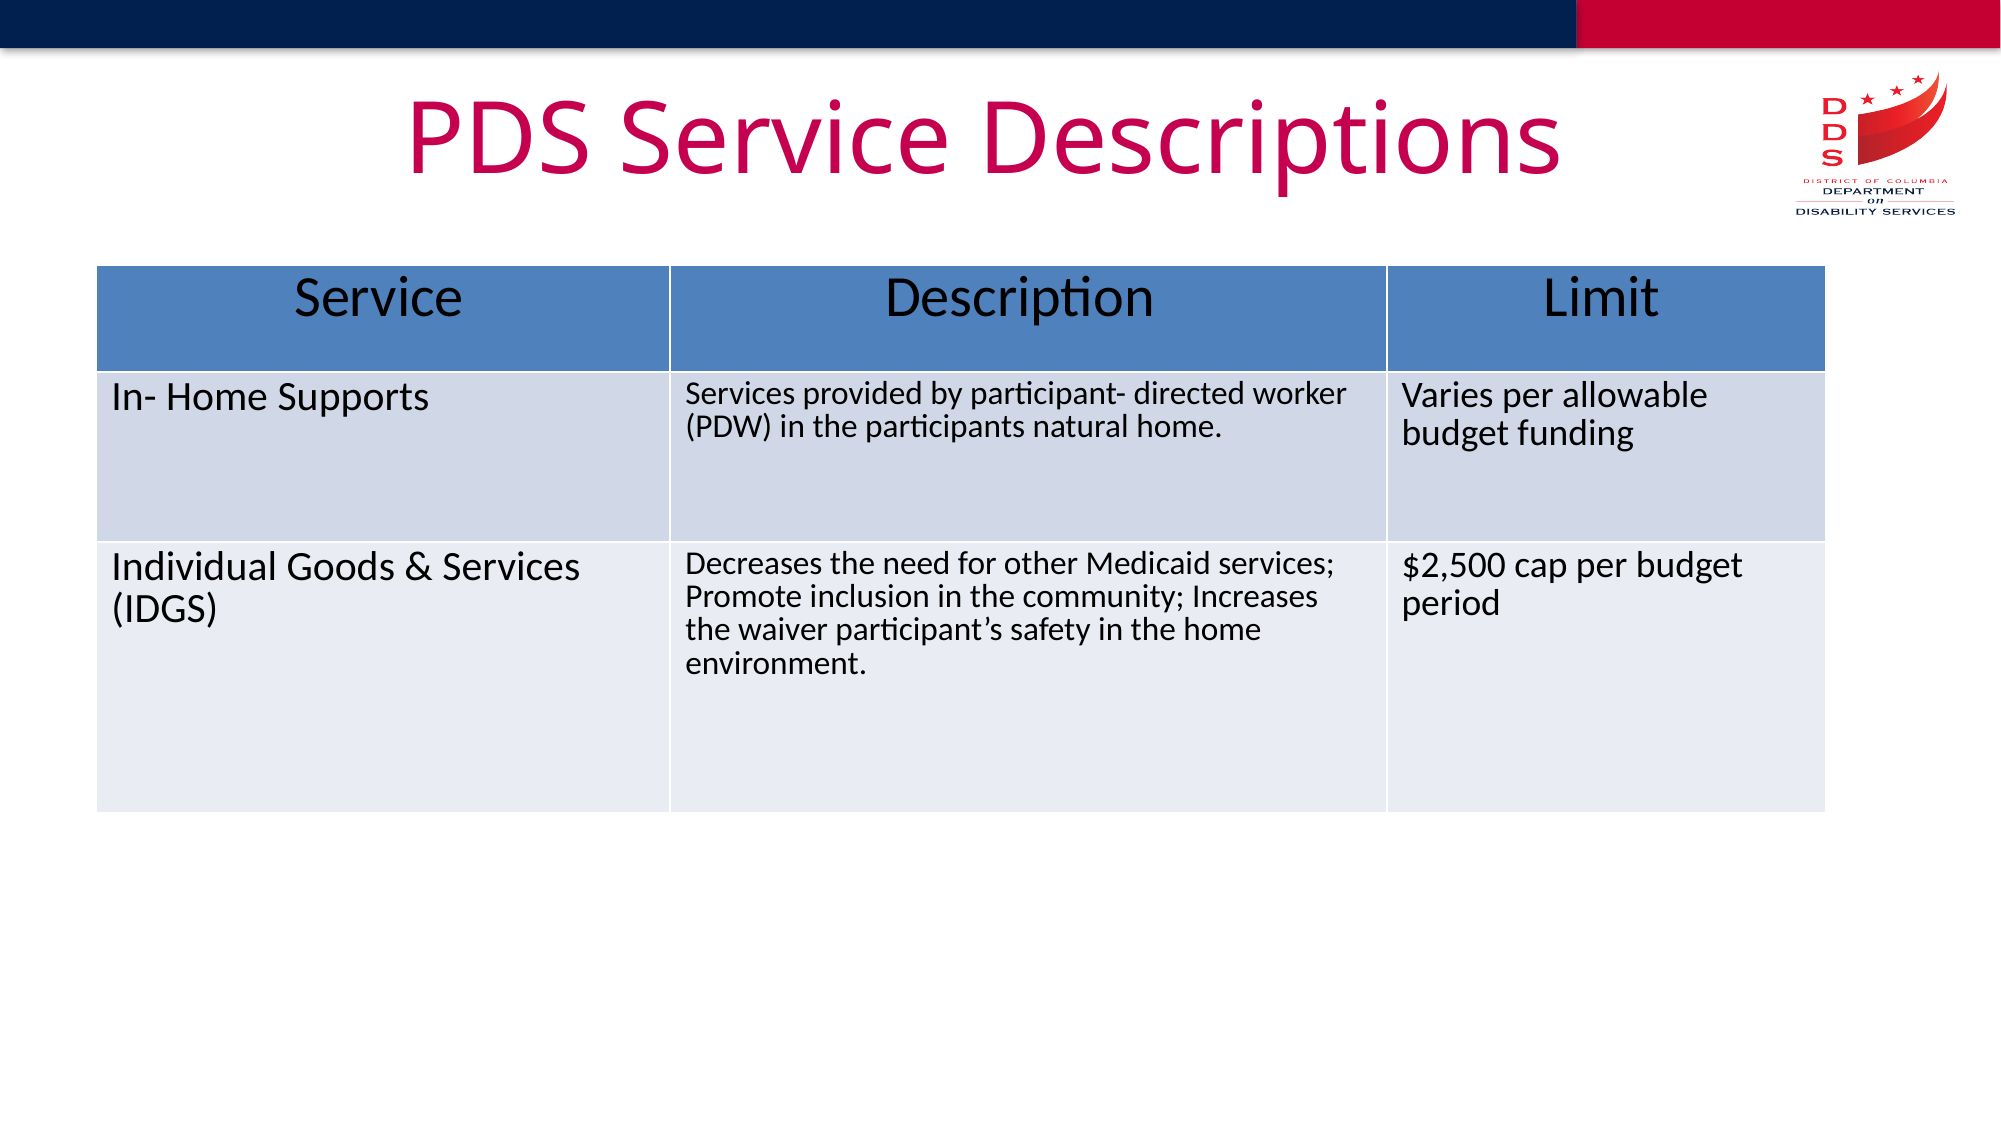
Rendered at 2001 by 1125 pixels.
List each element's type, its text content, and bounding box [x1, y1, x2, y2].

table_cell Services provided by participant- directed worker (PDW) in the participants natural home. [671, 373, 1386, 541]
table_header Service [97, 266, 669, 371]
table_header Limit [1388, 266, 1825, 371]
table_cell $2,500 cap per budget period [1388, 543, 1825, 812]
table_header Description [671, 266, 1386, 371]
title PDS Service Descriptions [384, 91, 1585, 190]
table_cell Decreases the need for other Medicaid services; Promote inclusion in the community; Increases the waiver participant’s safety in the home environment. [671, 543, 1386, 812]
picture [1796, 69, 1955, 215]
table_cell Individual Goods & Services (IDGS) [97, 543, 669, 812]
table_cell In- Home Supports [97, 373, 669, 541]
table_cell Varies per allowable budget funding [1388, 373, 1825, 541]
